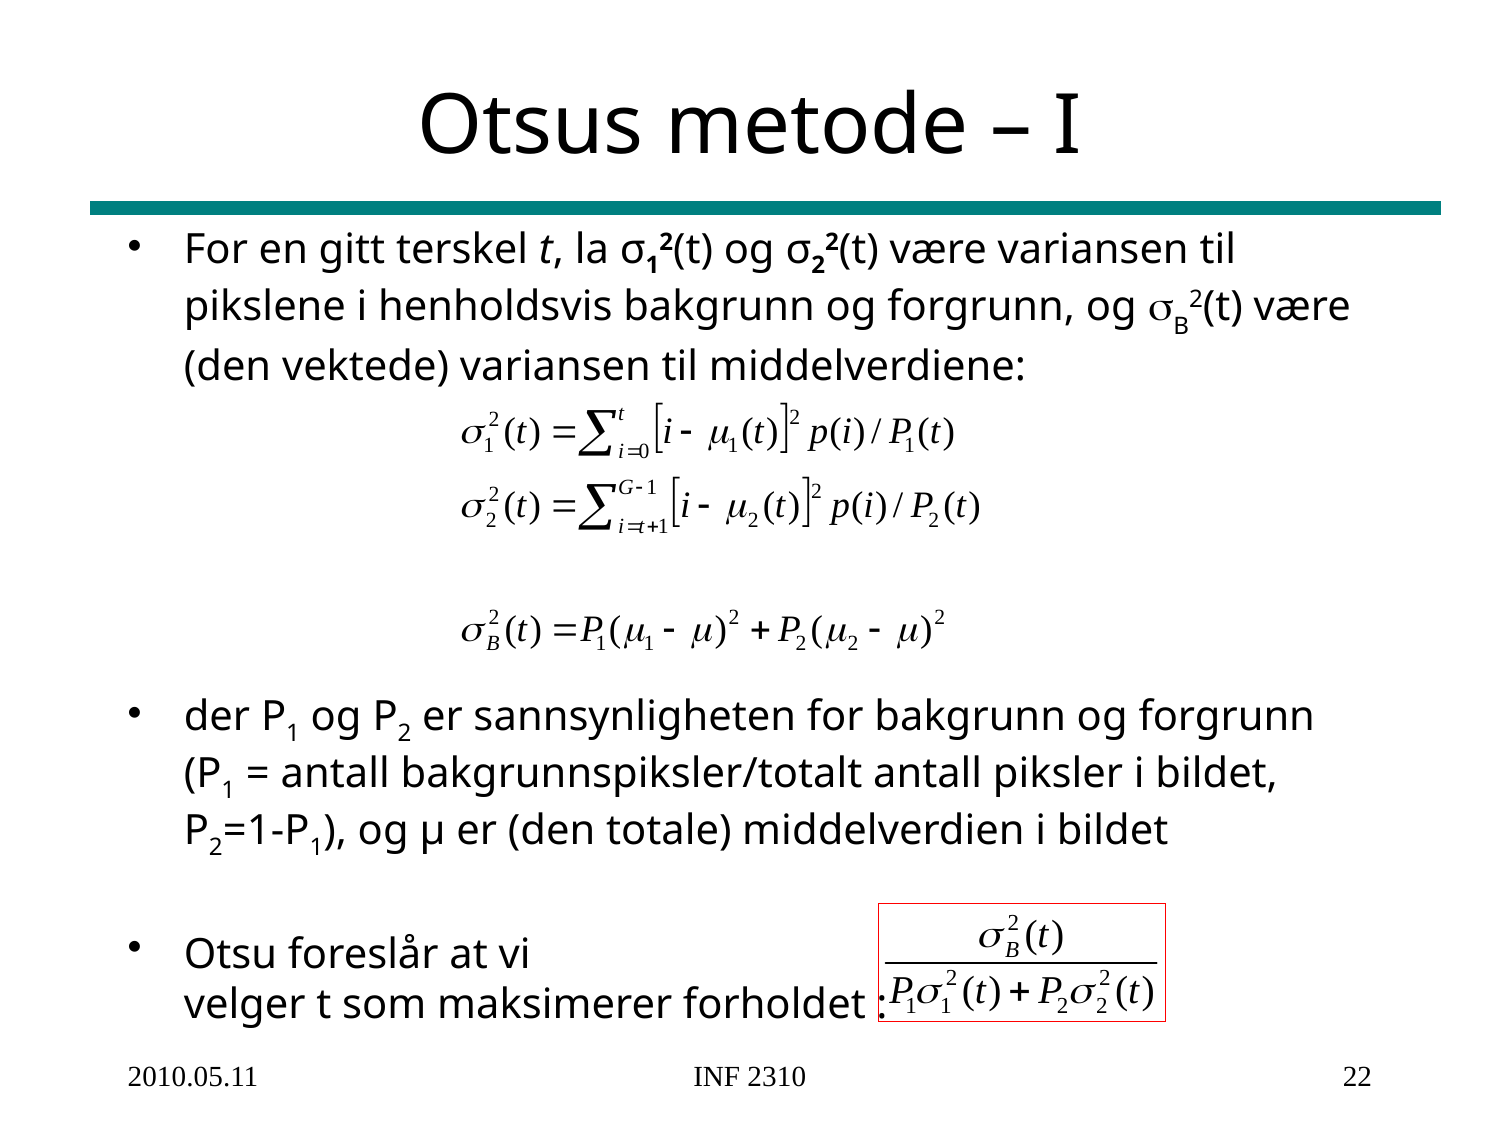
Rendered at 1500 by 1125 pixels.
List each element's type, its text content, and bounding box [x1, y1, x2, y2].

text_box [455, 396, 987, 658]
footer INF 2310 [512, 1049, 988, 1101]
title Otsus metode – I [112, 38, 1388, 202]
list For en gitt terskel t, la σ12(t) og σ22(t) være variansen til pikslene i henholdsvis bakgrunn og forgrunn, og B2(t) være (den vektede) variansen til middelverdiene: der P1 og P2 er sannsynligheten for bakgrunn og forgrunn (P1 = antall bakgrunnspiksler/totalt antall piksler i bildet, P2=1-P1), og μ er (den totale) middelverdien i bildet Otsu foreslår at vi velger t som maksimerer forholdet : [112, 213, 1388, 1002]
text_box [878, 903, 1166, 1023]
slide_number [112, 1049, 448, 1101]
slide_number 22 [1074, 1049, 1388, 1101]
